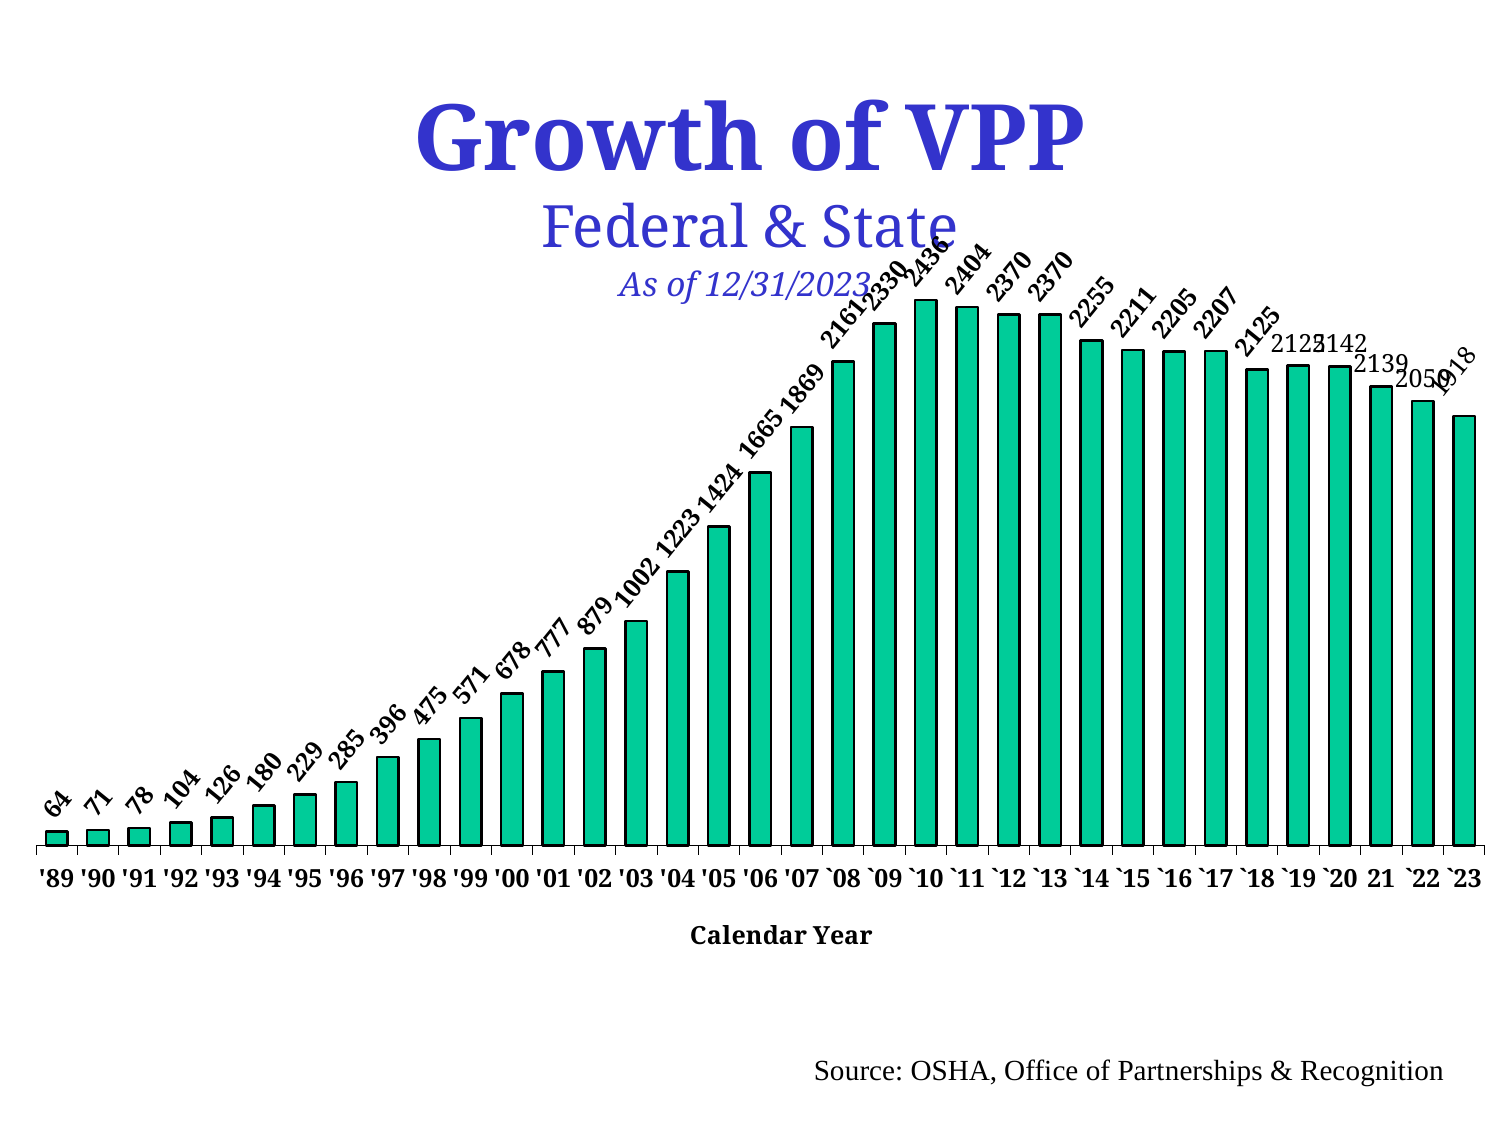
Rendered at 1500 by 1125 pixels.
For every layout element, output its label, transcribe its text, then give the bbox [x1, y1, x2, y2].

chart [0, 161, 1500, 995]
title Growth of VPP Federal & State [287, 87, 1213, 160]
text_box Source: OSHA, Office of Partnerships & Recognition [798, 1044, 1460, 1094]
